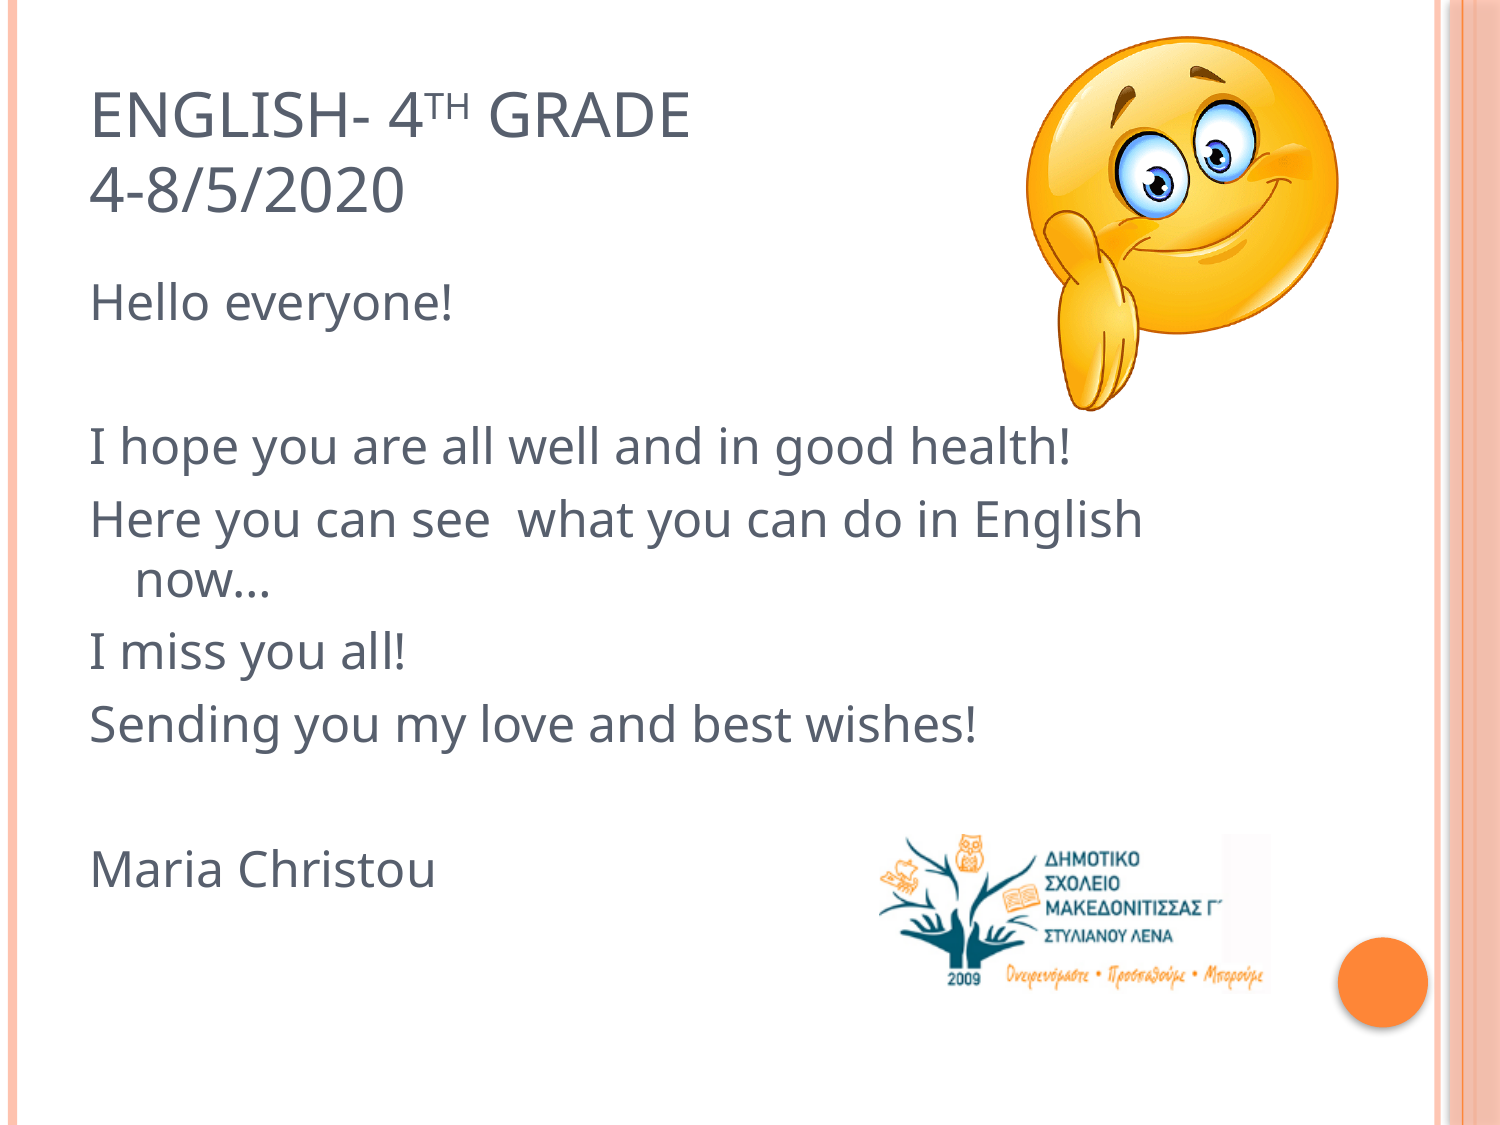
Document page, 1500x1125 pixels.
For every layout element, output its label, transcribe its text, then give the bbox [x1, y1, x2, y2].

title ENGLISH- 4th Grade 4-8/5/2020 [75, 45, 1015, 233]
list Hello everyone! I hope you are all well and in good health! Here you can see what you can do in English now… I miss you all! Sending you my love and best wishes! Maria Christou [75, 262, 1300, 1062]
picture [879, 833, 1272, 995]
picture [1021, 30, 1344, 418]
